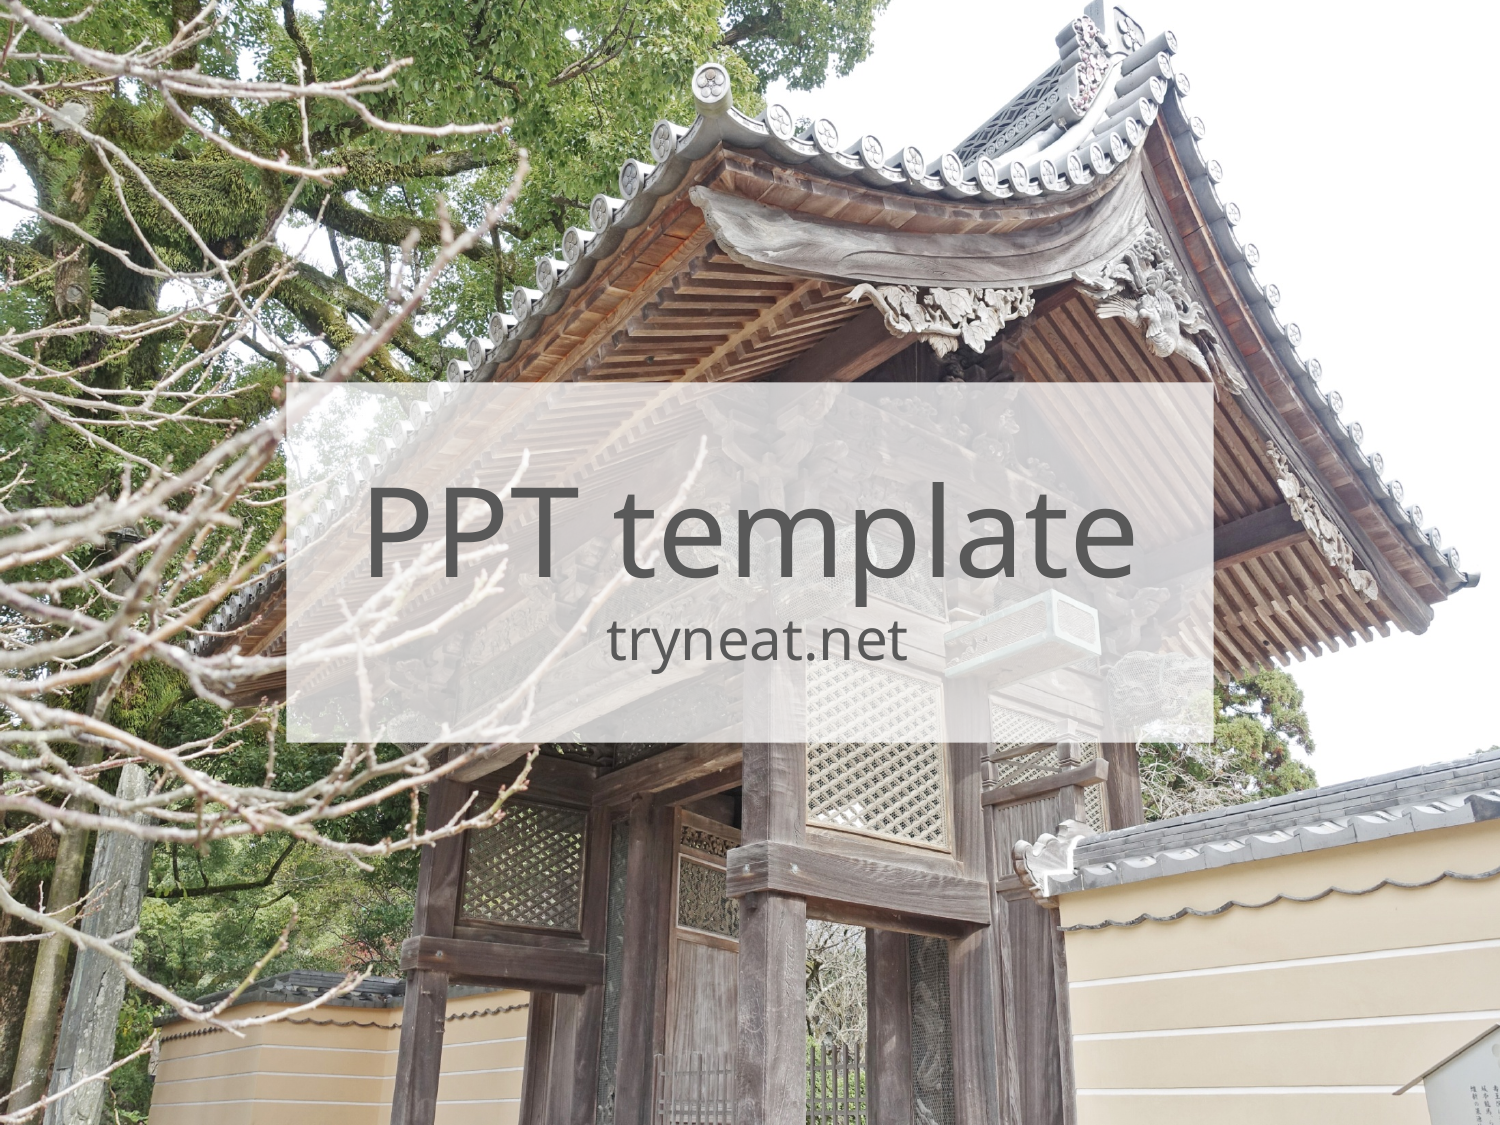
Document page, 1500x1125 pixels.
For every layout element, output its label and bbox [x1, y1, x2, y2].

text_box [0, 0, 1500, 1125]
